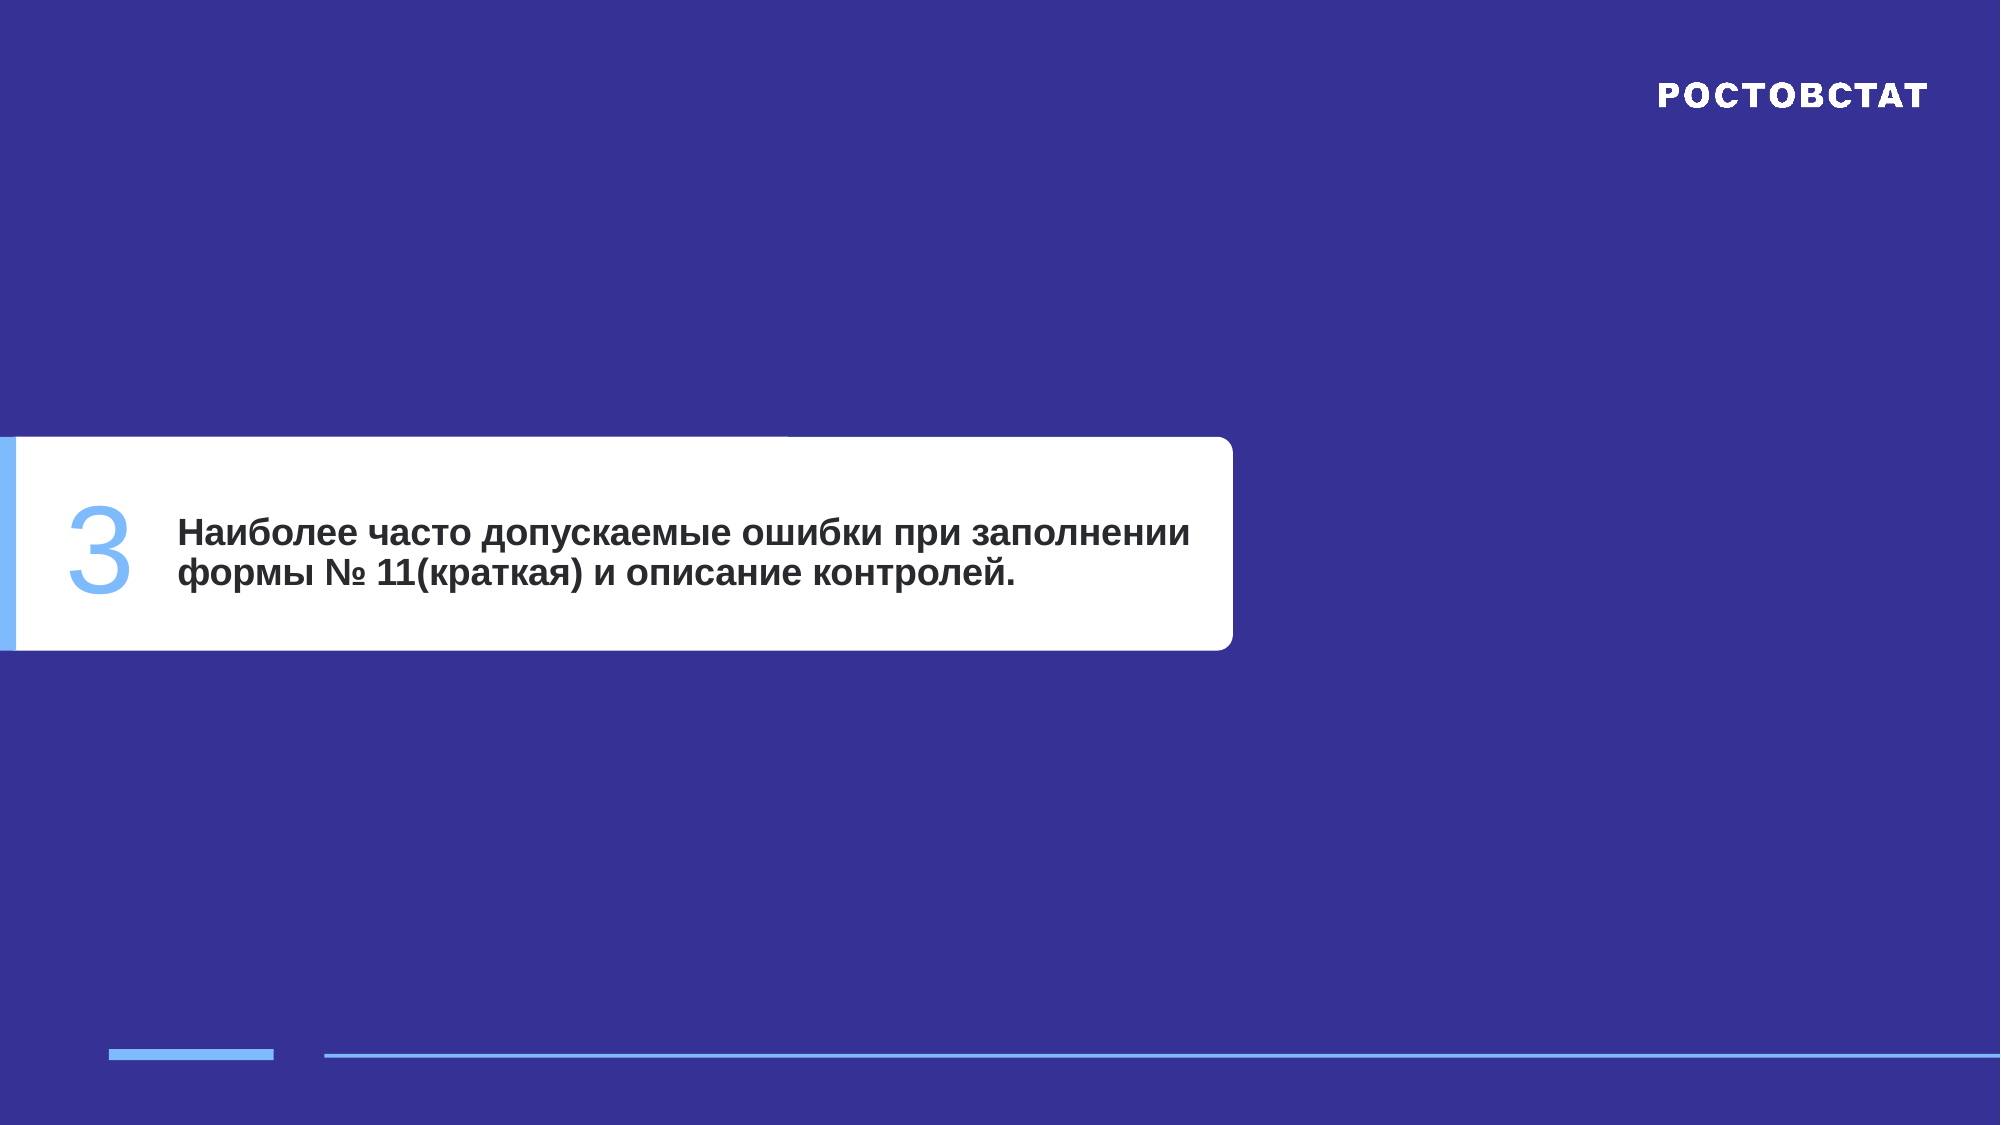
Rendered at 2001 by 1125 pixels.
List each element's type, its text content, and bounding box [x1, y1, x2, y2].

list Наиболее часто допускаемые ошибки при заполнении формы № 11(краткая) и описание контролей. [162, 453, 1213, 626]
title 3 [50, 402, 239, 686]
picture [1633, 57, 1952, 133]
